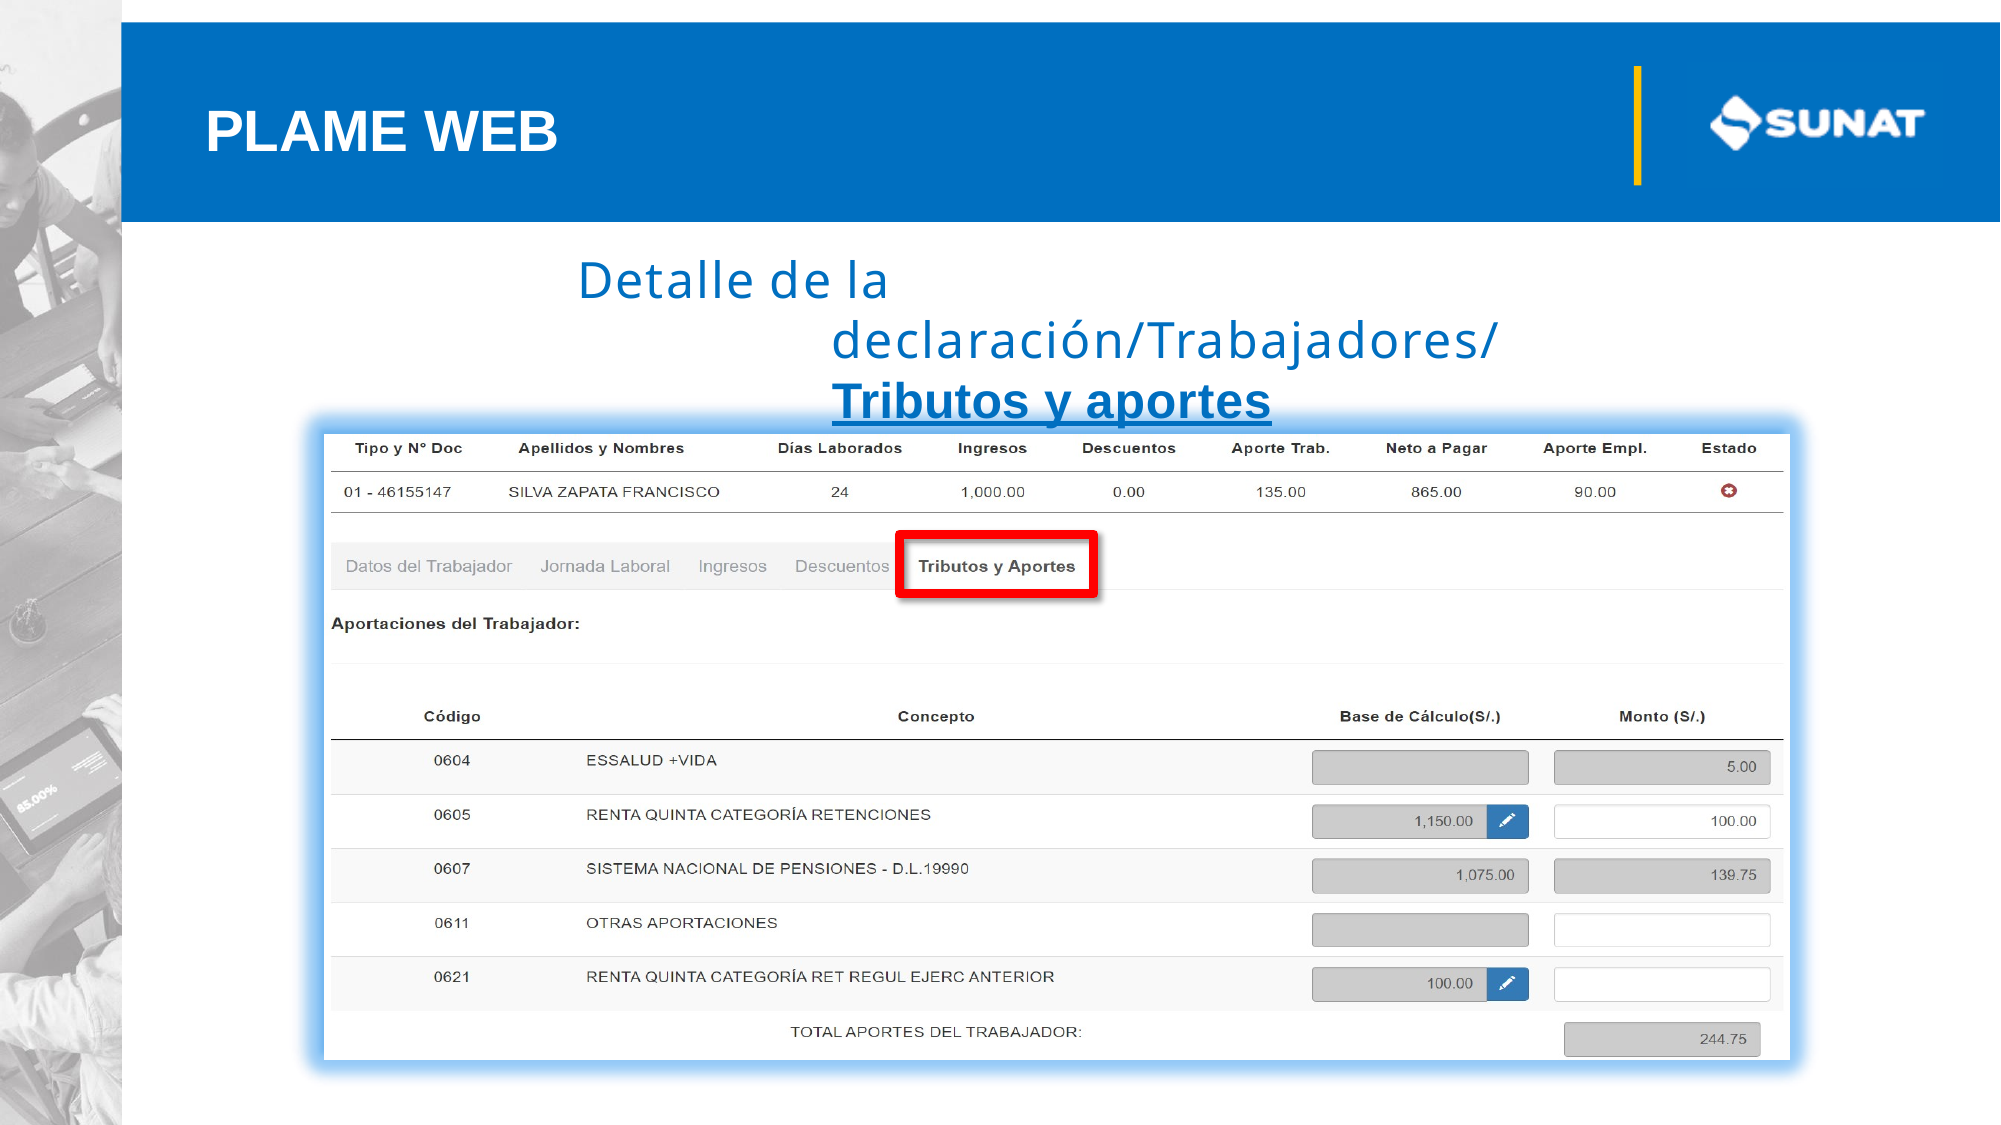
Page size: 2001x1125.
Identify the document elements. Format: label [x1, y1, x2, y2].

text_box [0, 0, 2000, 1125]
picture [1687, 62, 1944, 188]
